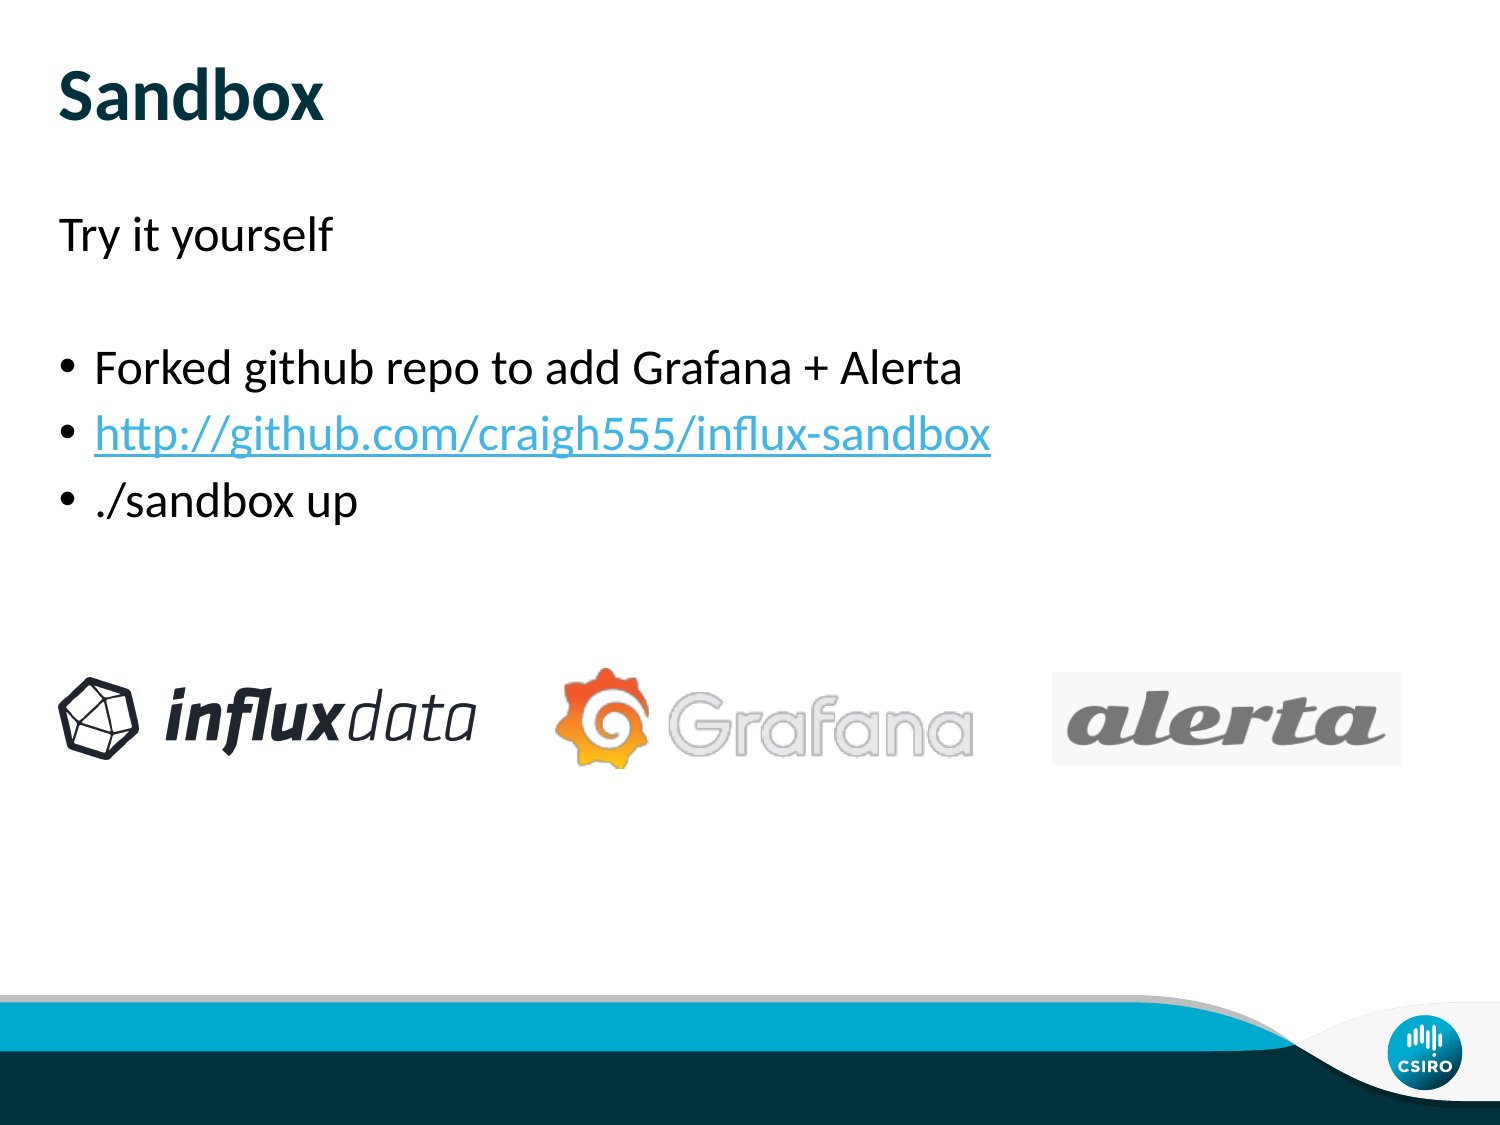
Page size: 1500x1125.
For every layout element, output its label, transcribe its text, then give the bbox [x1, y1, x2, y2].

picture [1052, 672, 1401, 765]
picture [555, 668, 973, 769]
list Try it yourself Forked github repo to add Grafana + Alerta http://github.com/craigh555/influx-sandbox ./sandbox up [58, 208, 1447, 959]
picture [58, 677, 476, 760]
title Sandbox [58, 45, 1447, 185]
